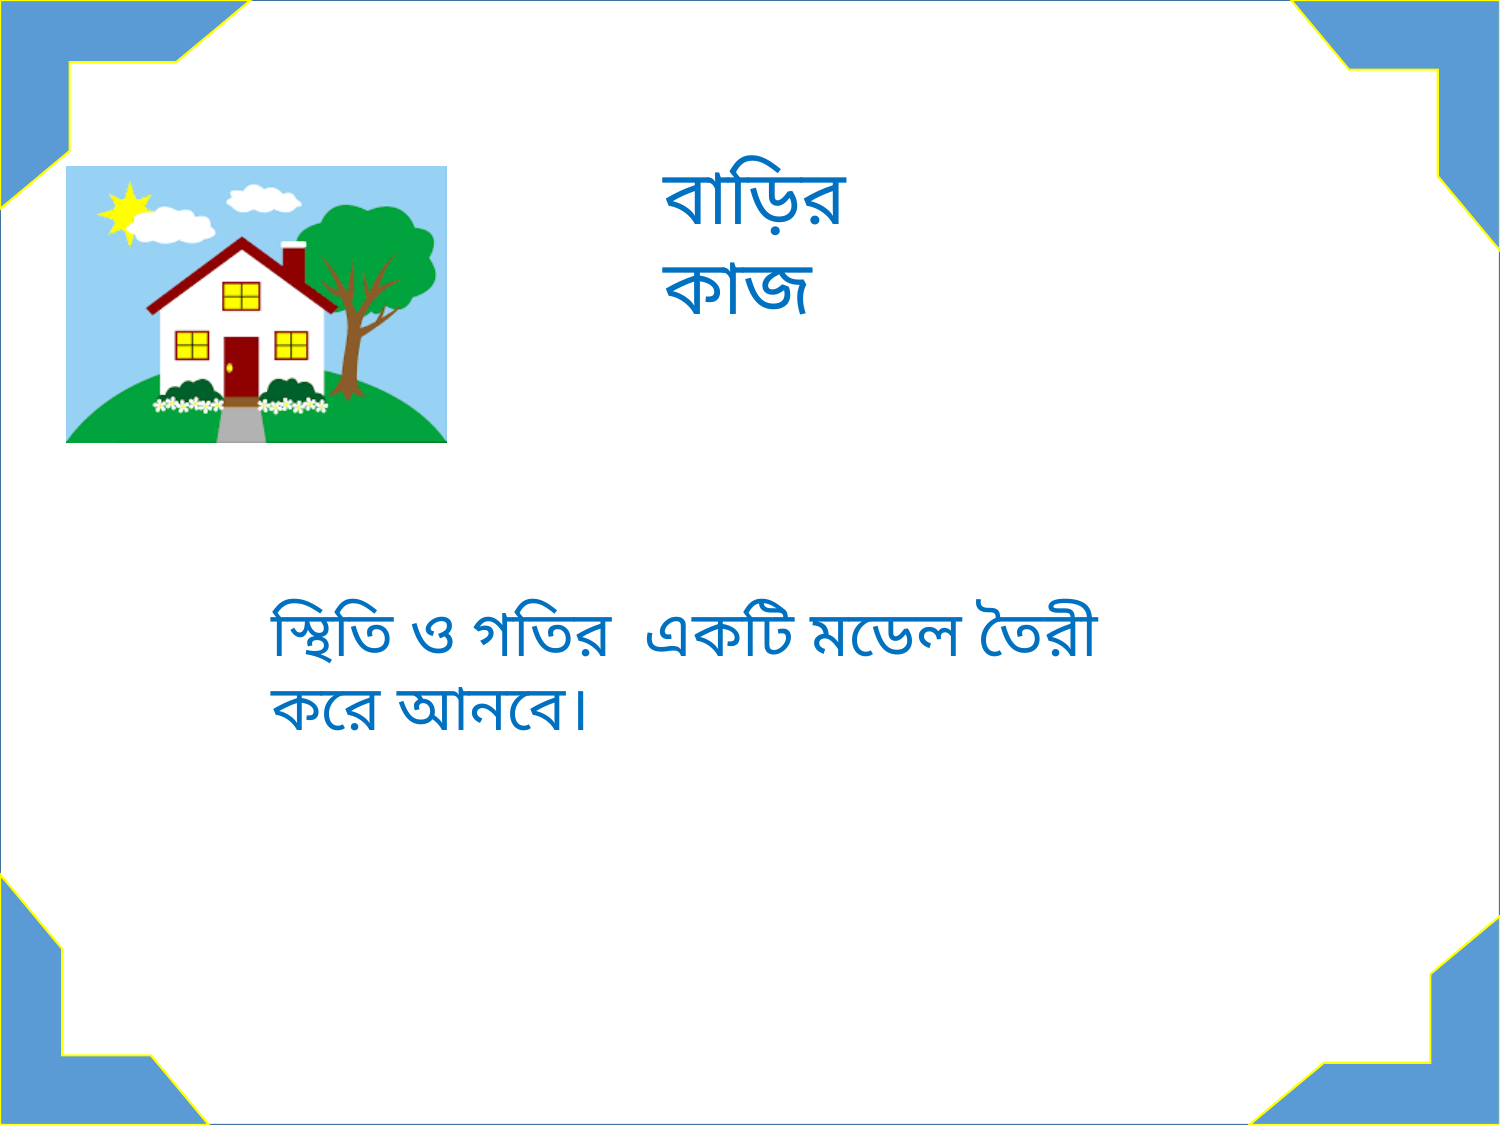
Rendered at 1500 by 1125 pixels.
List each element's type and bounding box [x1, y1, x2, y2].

text_box [0, 0, 1500, 1125]
